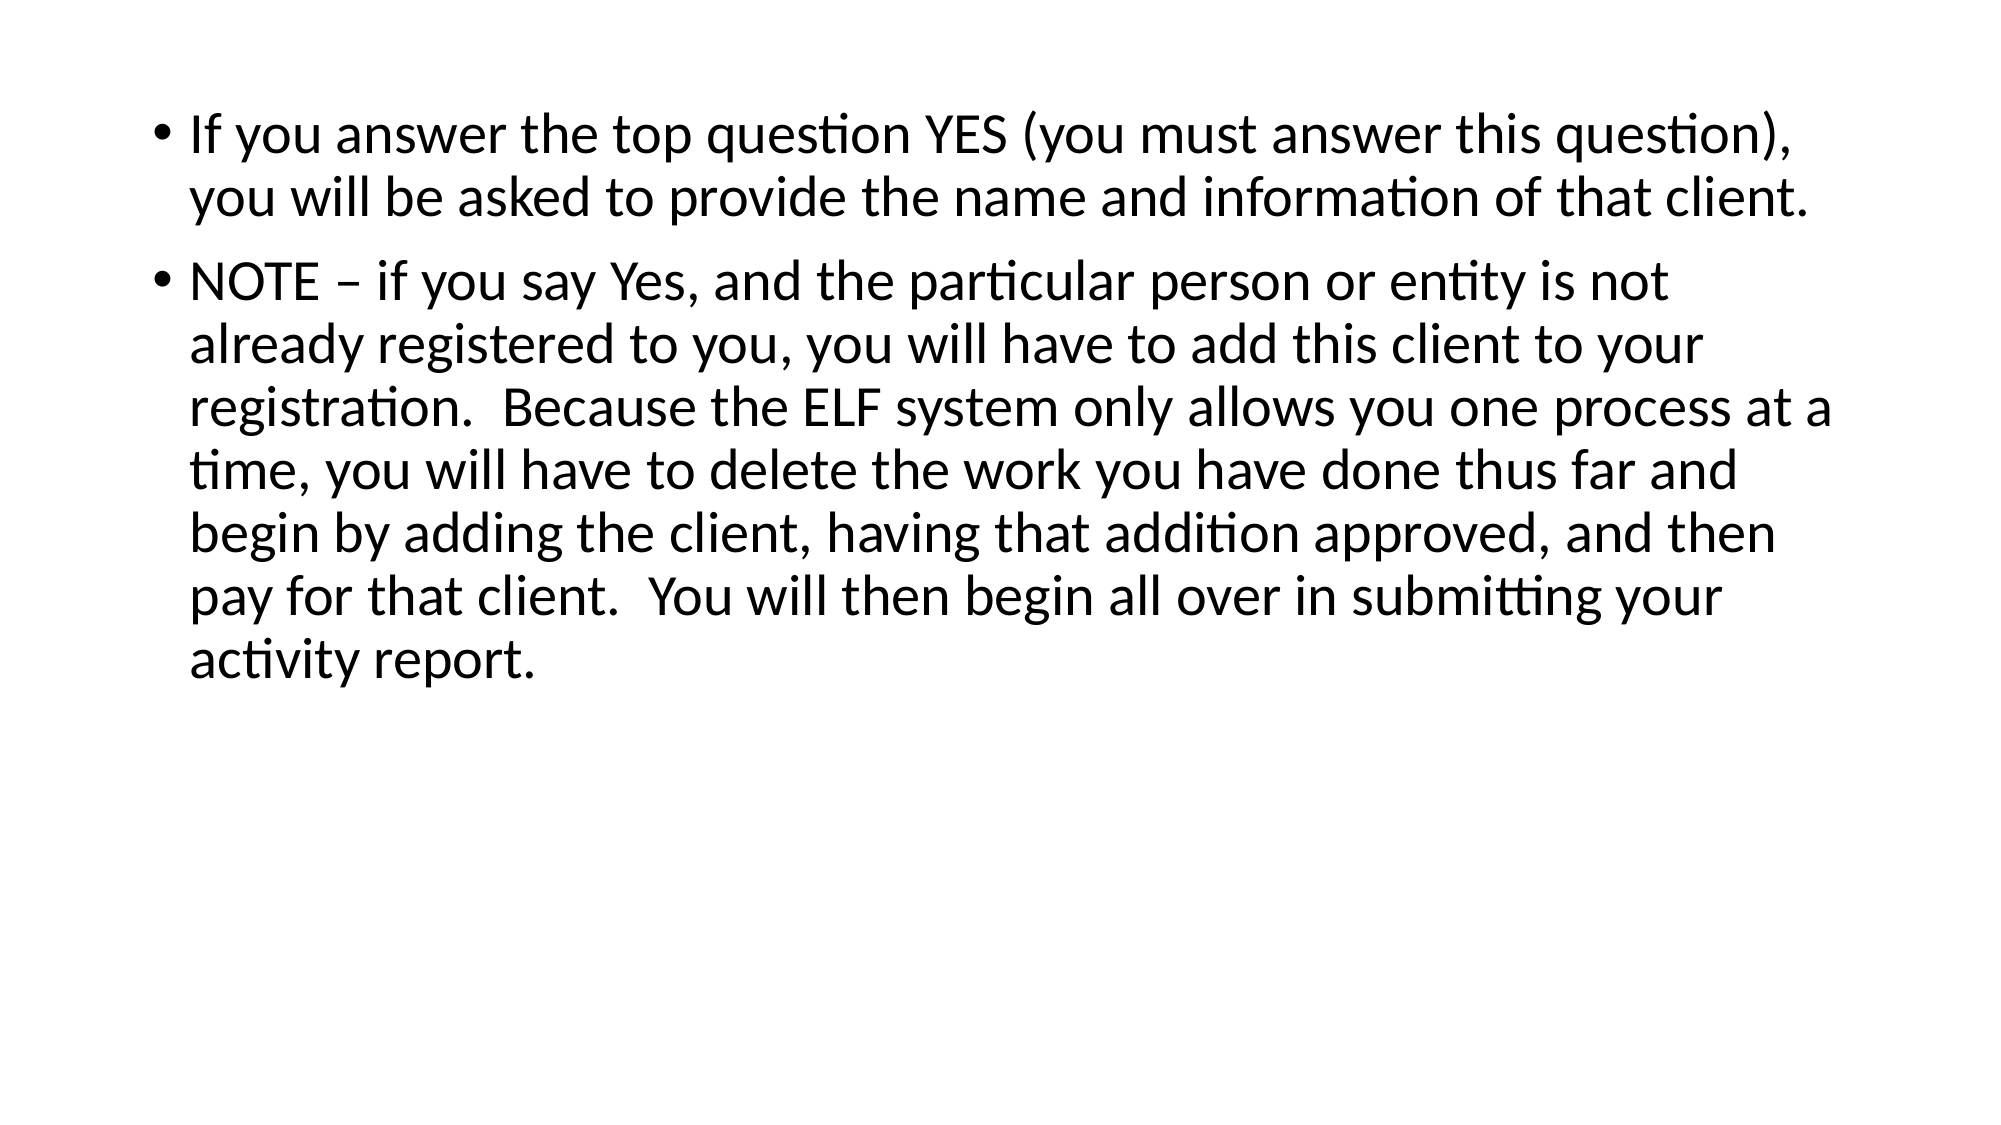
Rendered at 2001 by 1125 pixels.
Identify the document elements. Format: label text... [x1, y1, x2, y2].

list If you answer the top question YES (you must answer this question), you will be asked to provide the name and information of that client. NOTE – if you say Yes, and the particular person or entity is not already registered to you, you will have to add this client to your registration. Because the ELF system only allows you one process at a time, you will have to delete the work you have done thus far and begin by adding the client, having that addition approved, and then pay for that client. You will then begin all over in submitting your activity report. [137, 95, 1863, 1014]
